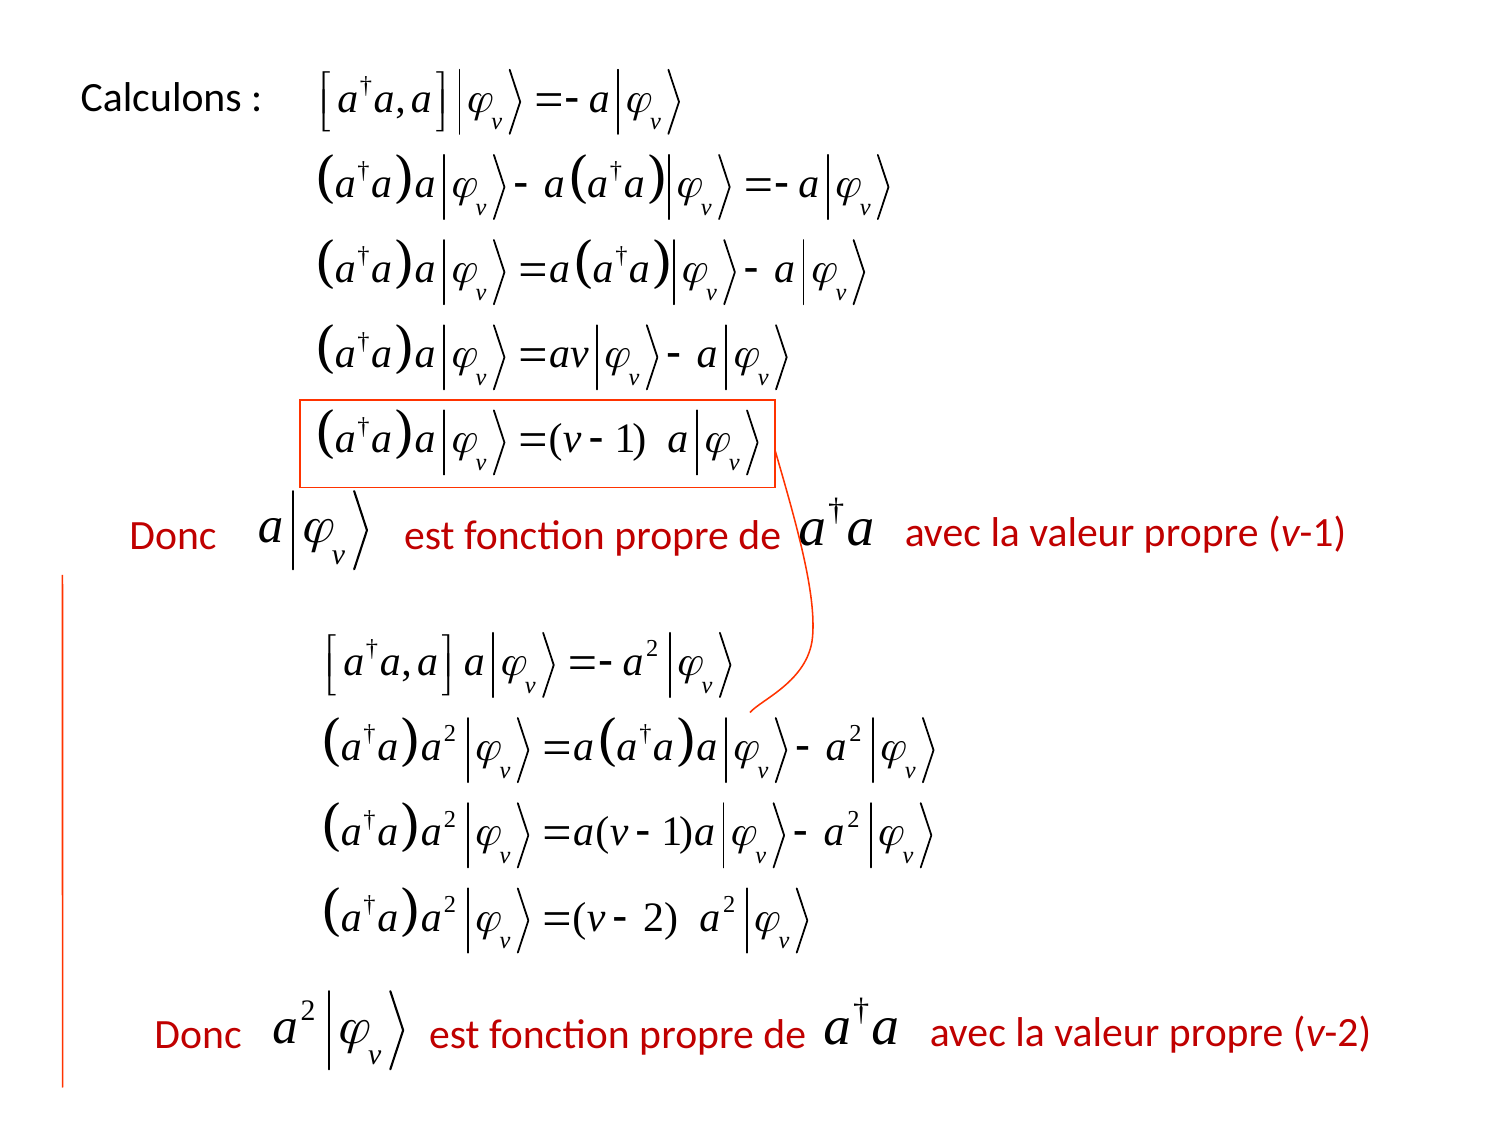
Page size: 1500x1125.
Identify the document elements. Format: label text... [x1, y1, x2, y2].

text_box est fonction propre de [389, 500, 770, 565]
text_box avec la valeur propre (v-1) [891, 497, 1362, 563]
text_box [312, 62, 900, 482]
text_box [758, 491, 813, 623]
text_box Calculons : [65, 62, 278, 128]
text_box Donc [114, 500, 242, 565]
text_box [300, 399, 307, 477]
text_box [264, 978, 414, 1082]
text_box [318, 624, 945, 961]
text_box Donc [139, 999, 259, 1065]
text_box avec la valeur propre (v-2) [916, 997, 1387, 1063]
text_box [249, 478, 378, 582]
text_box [814, 984, 913, 1060]
text_box est fonction propre de [419, 999, 813, 1065]
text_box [789, 484, 888, 559]
